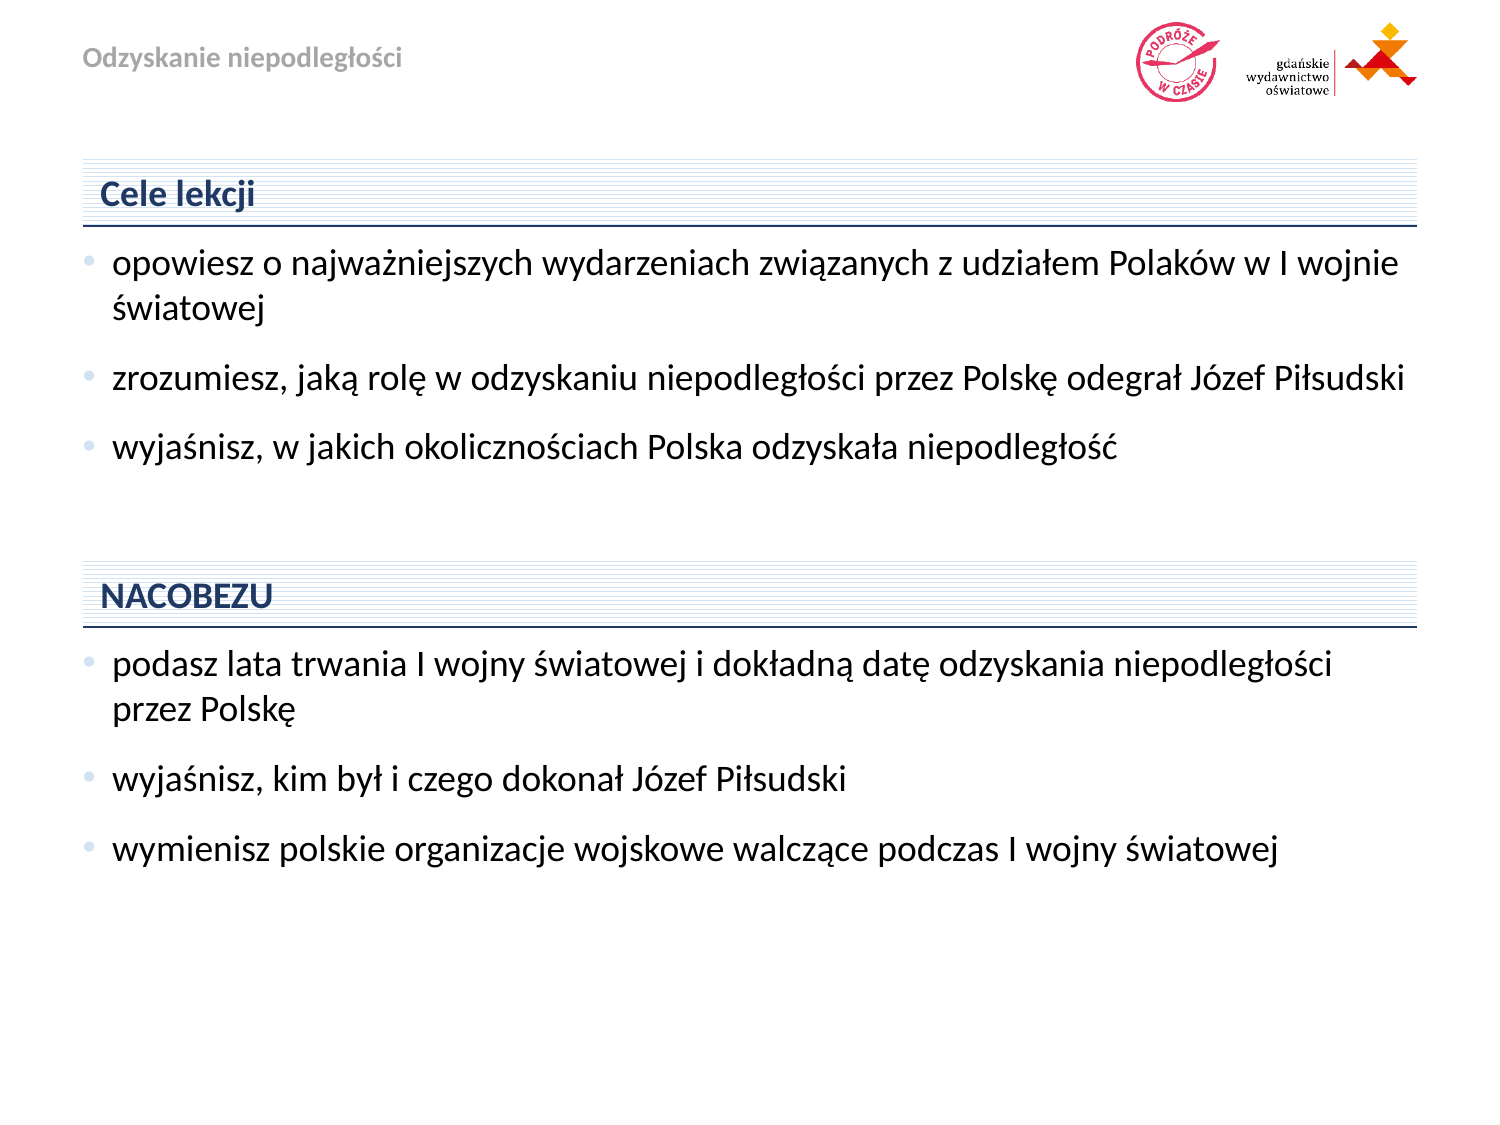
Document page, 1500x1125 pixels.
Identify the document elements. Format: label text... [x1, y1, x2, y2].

text_box Cele lekcji [82, 154, 1418, 225]
text_box podasz lata trwania I wojny światowej i dokładną datę odzyskania niepodległości przez Polskę wyjaśnisz, kim był i czego dokonał Józef Piłsudski wymienisz polskie organizacje wojskowe walczące podczas I wojny światowej [82, 628, 1418, 900]
text_box opowiesz o najważniejszych wydarzeniach związanych z udziałem Polaków w I wojnie światowej zrozumiesz, jaką rolę w odzyskaniu niepodległości przez Polskę odegrał Józef Piłsudski wyjaśnisz, w jakich okolicznościach Polska odzyskała niepodległość [82, 226, 1418, 498]
picture [1136, 22, 1220, 102]
picture [1246, 22, 1417, 96]
text_box NACOBEZU [82, 556, 1418, 627]
